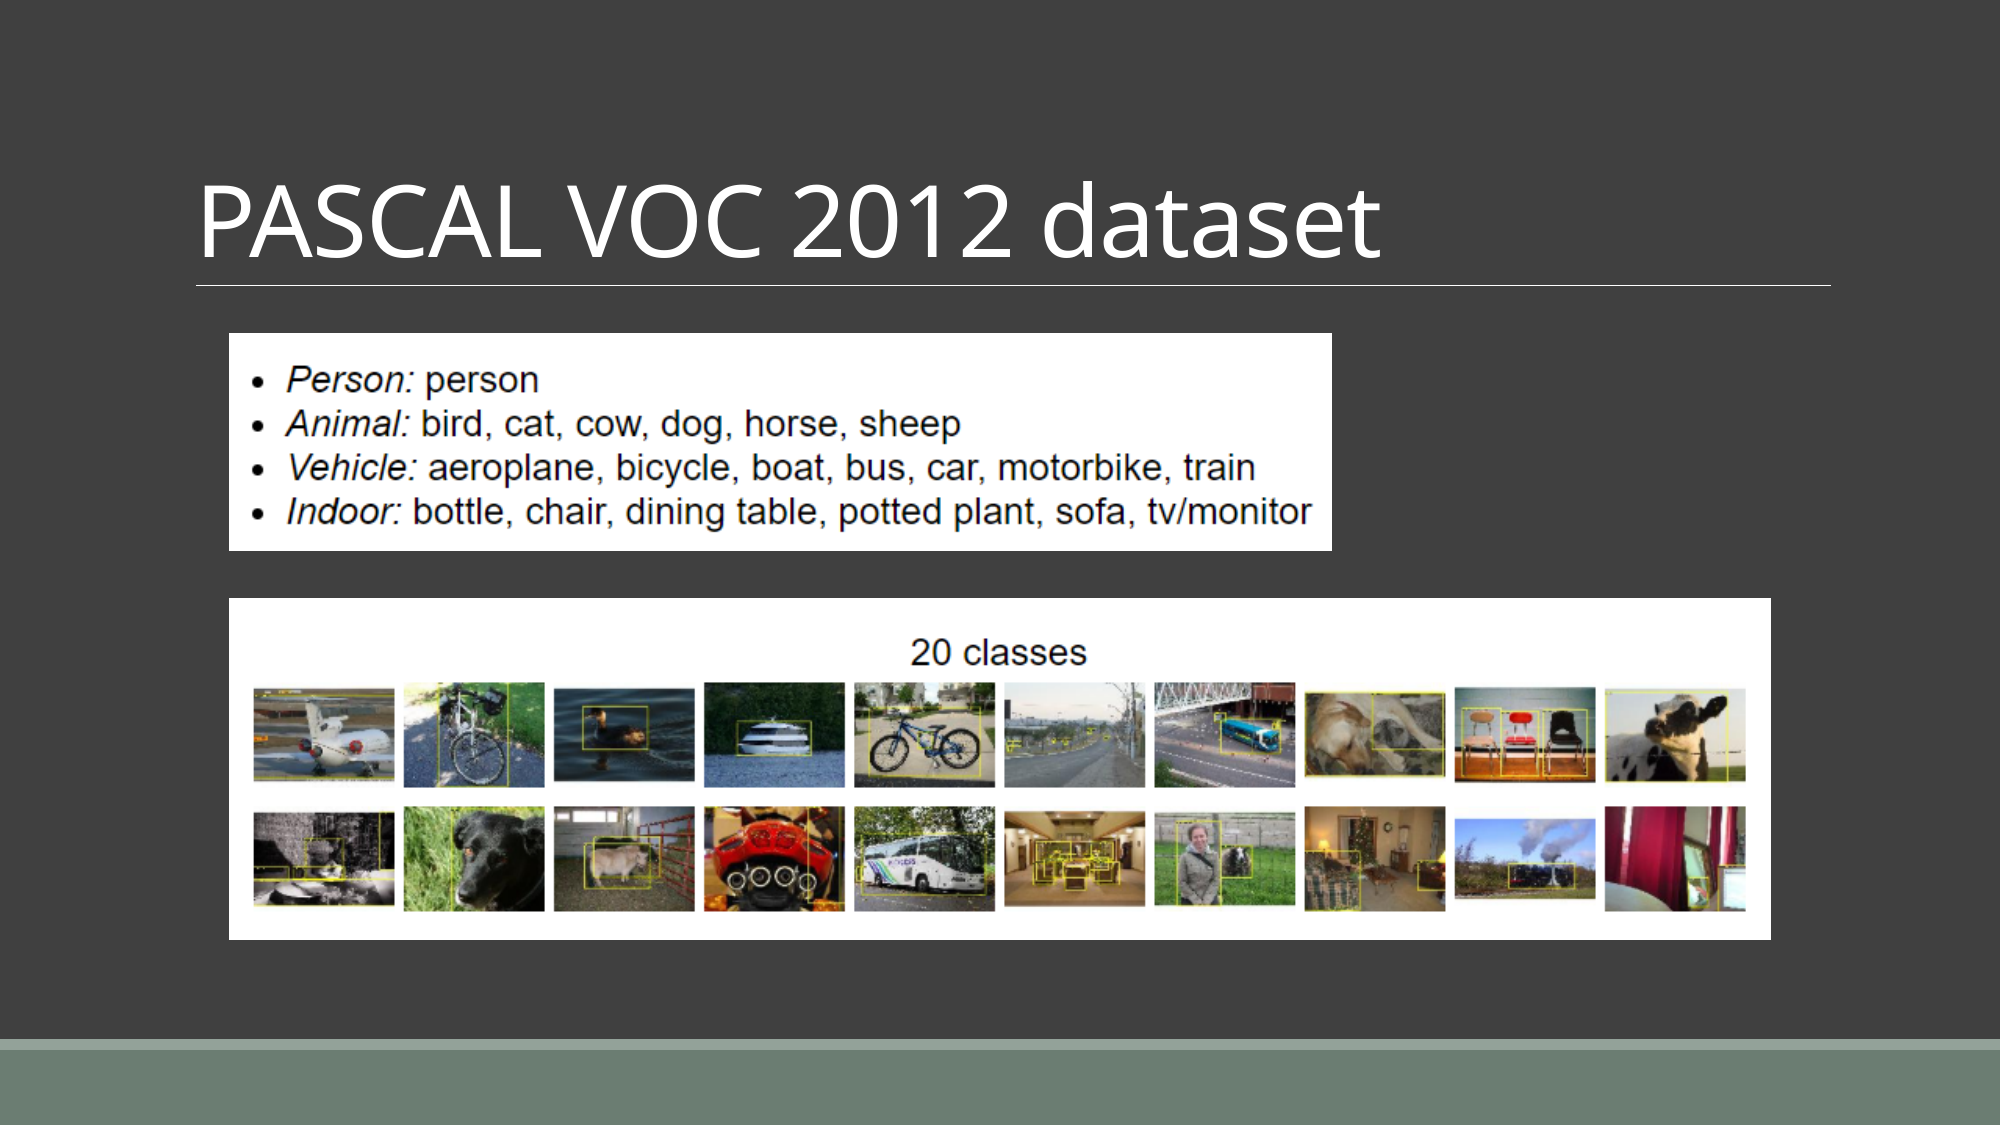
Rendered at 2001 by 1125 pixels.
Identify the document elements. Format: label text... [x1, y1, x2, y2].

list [229, 332, 1332, 551]
title PASCAL VOC 2012 dataset [180, 47, 1830, 285]
picture [229, 598, 1771, 940]
